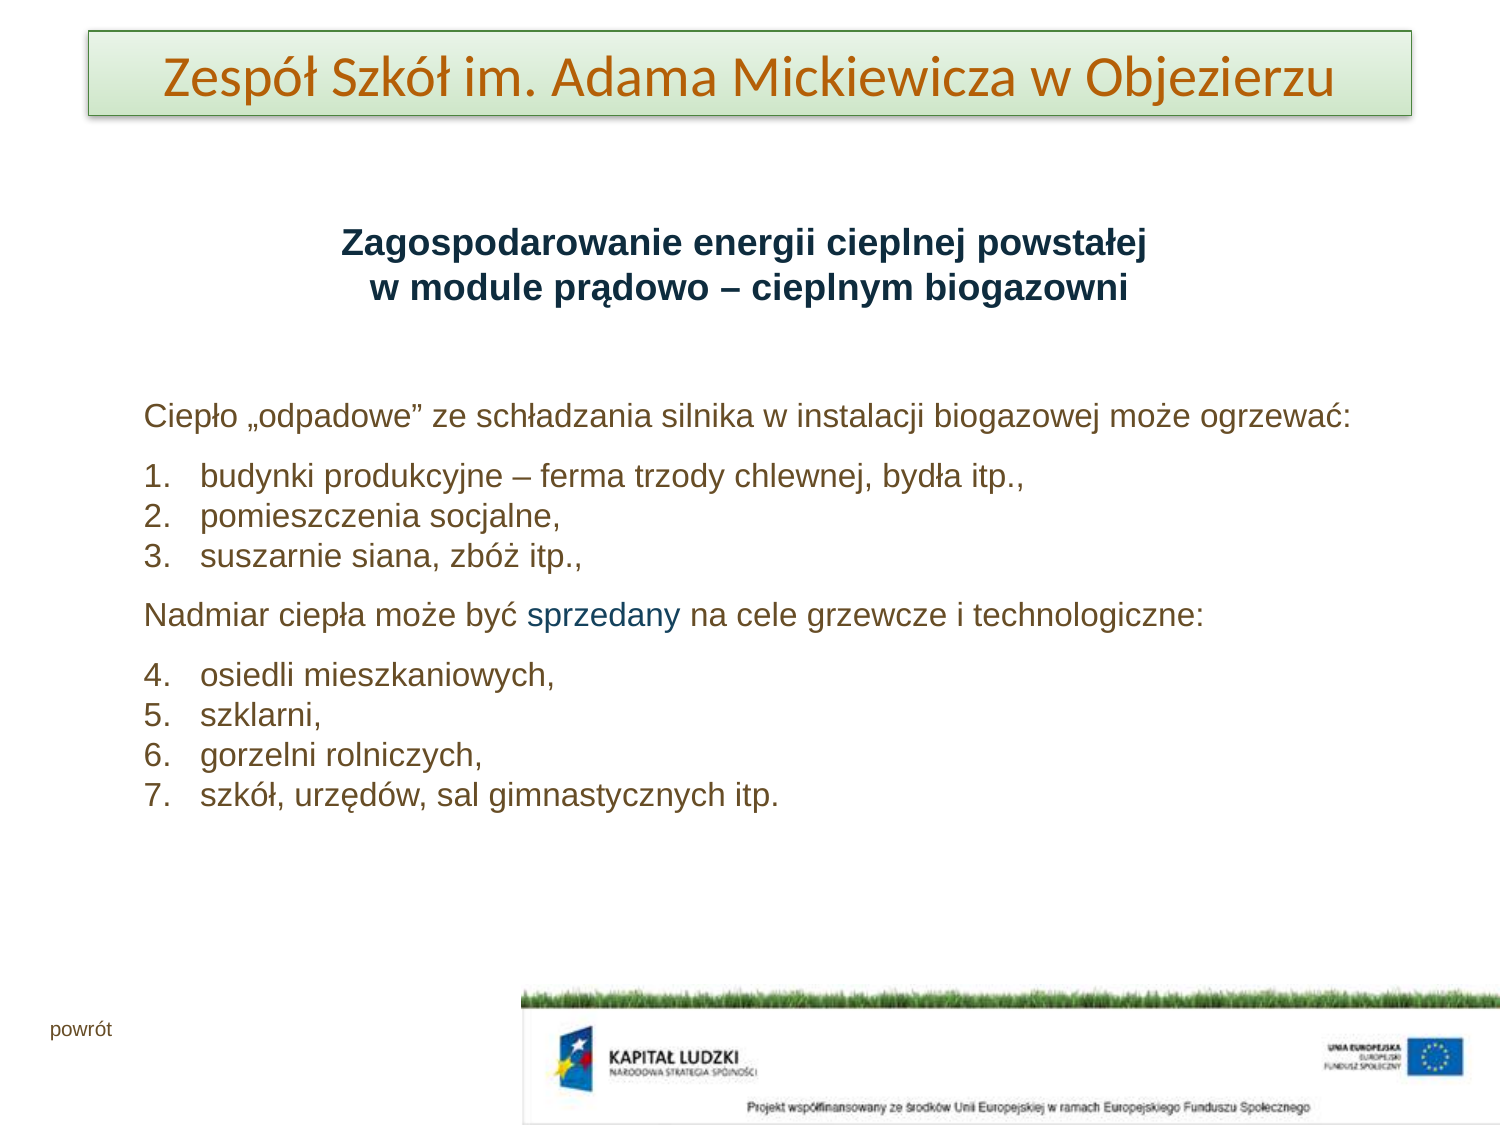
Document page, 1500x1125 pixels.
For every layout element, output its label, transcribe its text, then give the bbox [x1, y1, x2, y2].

text_box Zagospodarowanie energii cieplnej powstałej w module prądowo – cieplnym biogazowni [105, 210, 1395, 316]
text_box Ciepło „odpadowe” ze schładzania silnika w instalacji biogazowej może ogrzewać: budynki produkcyjne – ferma trzody chlewnej, bydła itp., pomieszczenia socjalne, suszarnie siana, zbóż itp., Nadmiar ciepła może być sprzedany na cele grzewcze i technologiczne: osiedli mieszkaniowych, szklarni, gorzelni rolniczych, szkół, urzędów, sal gimnastycznych itp. [128, 386, 1395, 821]
picture [521, 984, 1500, 1125]
text_box powrót [35, 1007, 141, 1048]
text_box Zespół Szkół im. Adama Mickiewicza w Objezierzu [88, 30, 1412, 116]
